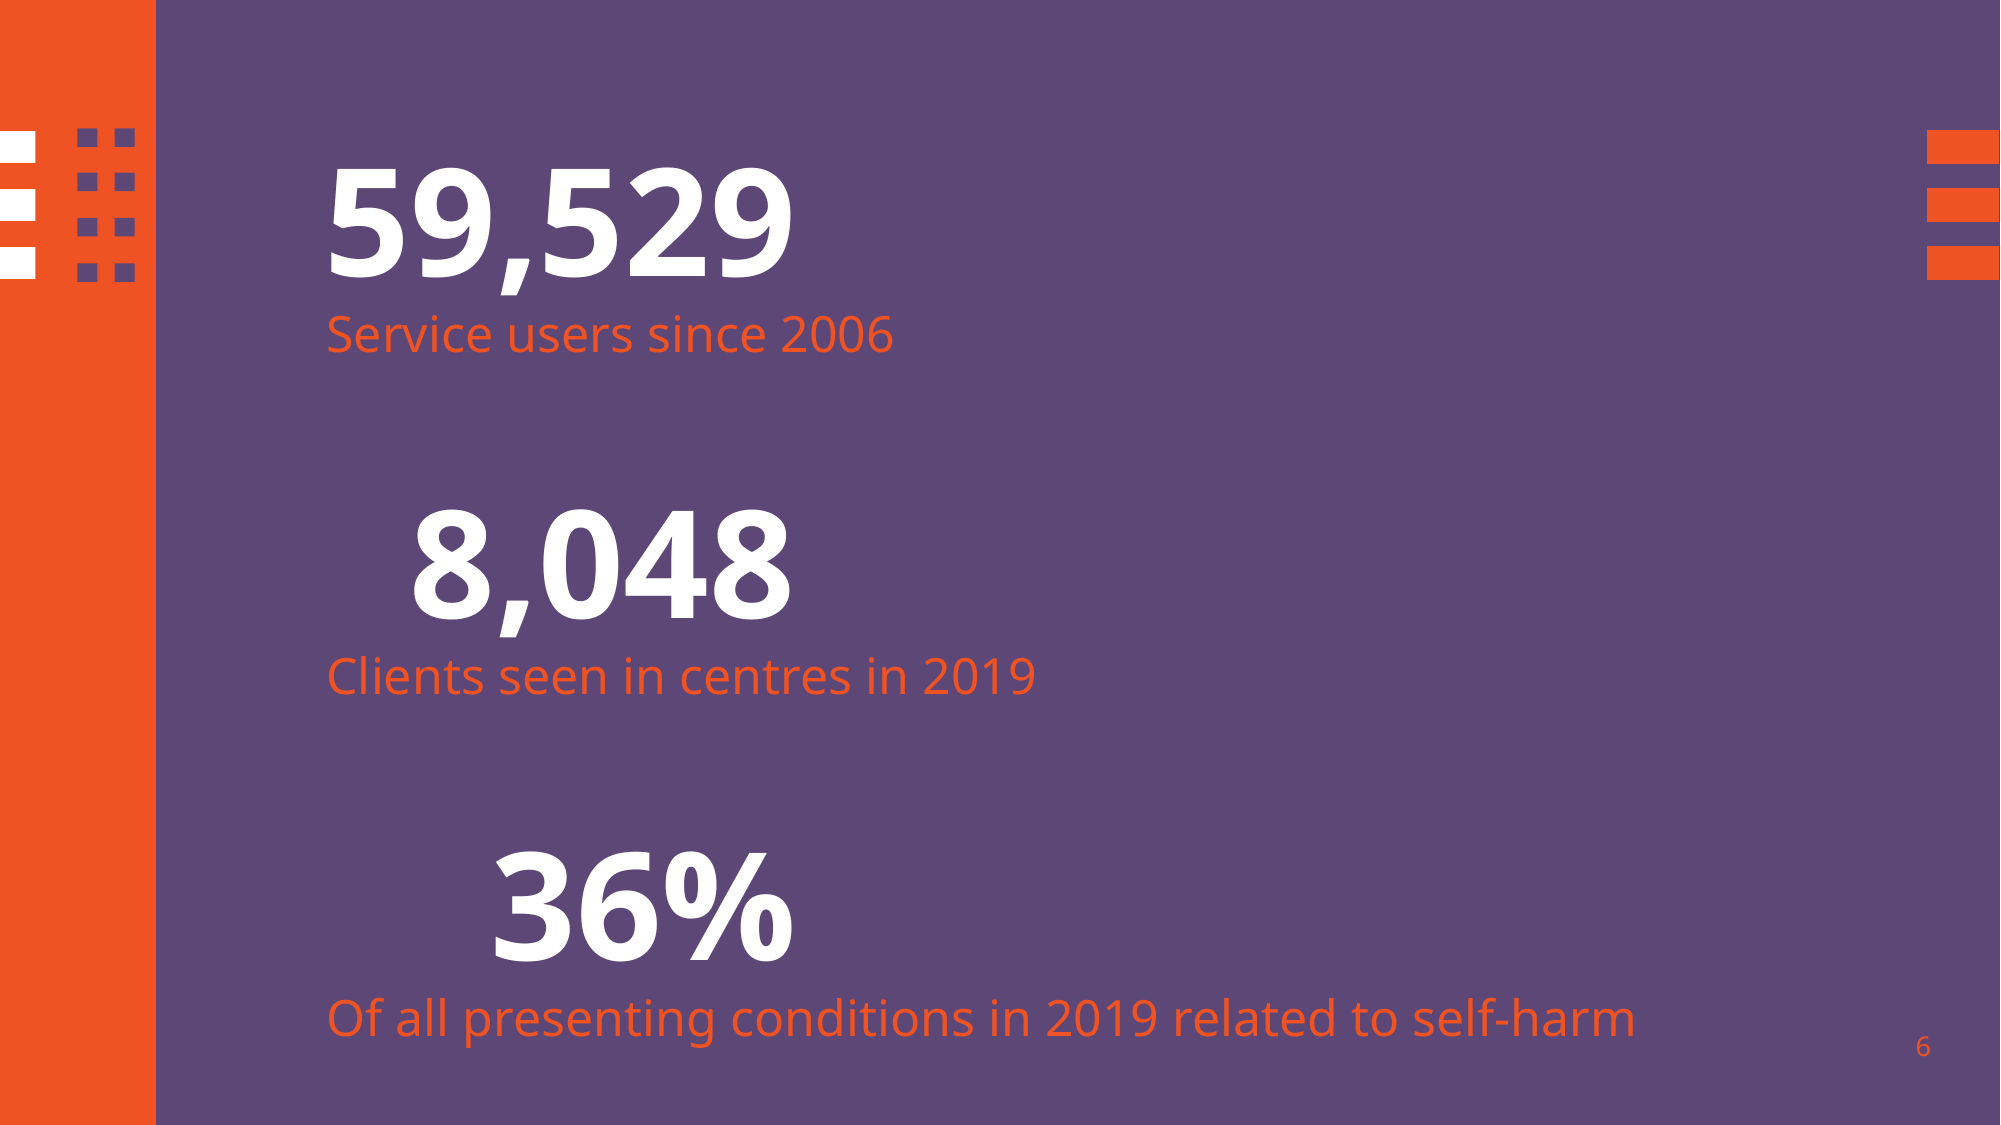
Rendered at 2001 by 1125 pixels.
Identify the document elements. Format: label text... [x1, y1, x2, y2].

text_box [1844, 969, 1999, 1124]
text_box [0, 131, 36, 279]
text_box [311, 712, 1684, 1055]
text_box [77, 128, 135, 282]
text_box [311, 28, 988, 371]
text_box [311, 371, 1060, 712]
slide_number 6 [1900, 1018, 1946, 1079]
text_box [1927, 131, 1999, 279]
text_box [0, 0, 156, 1125]
